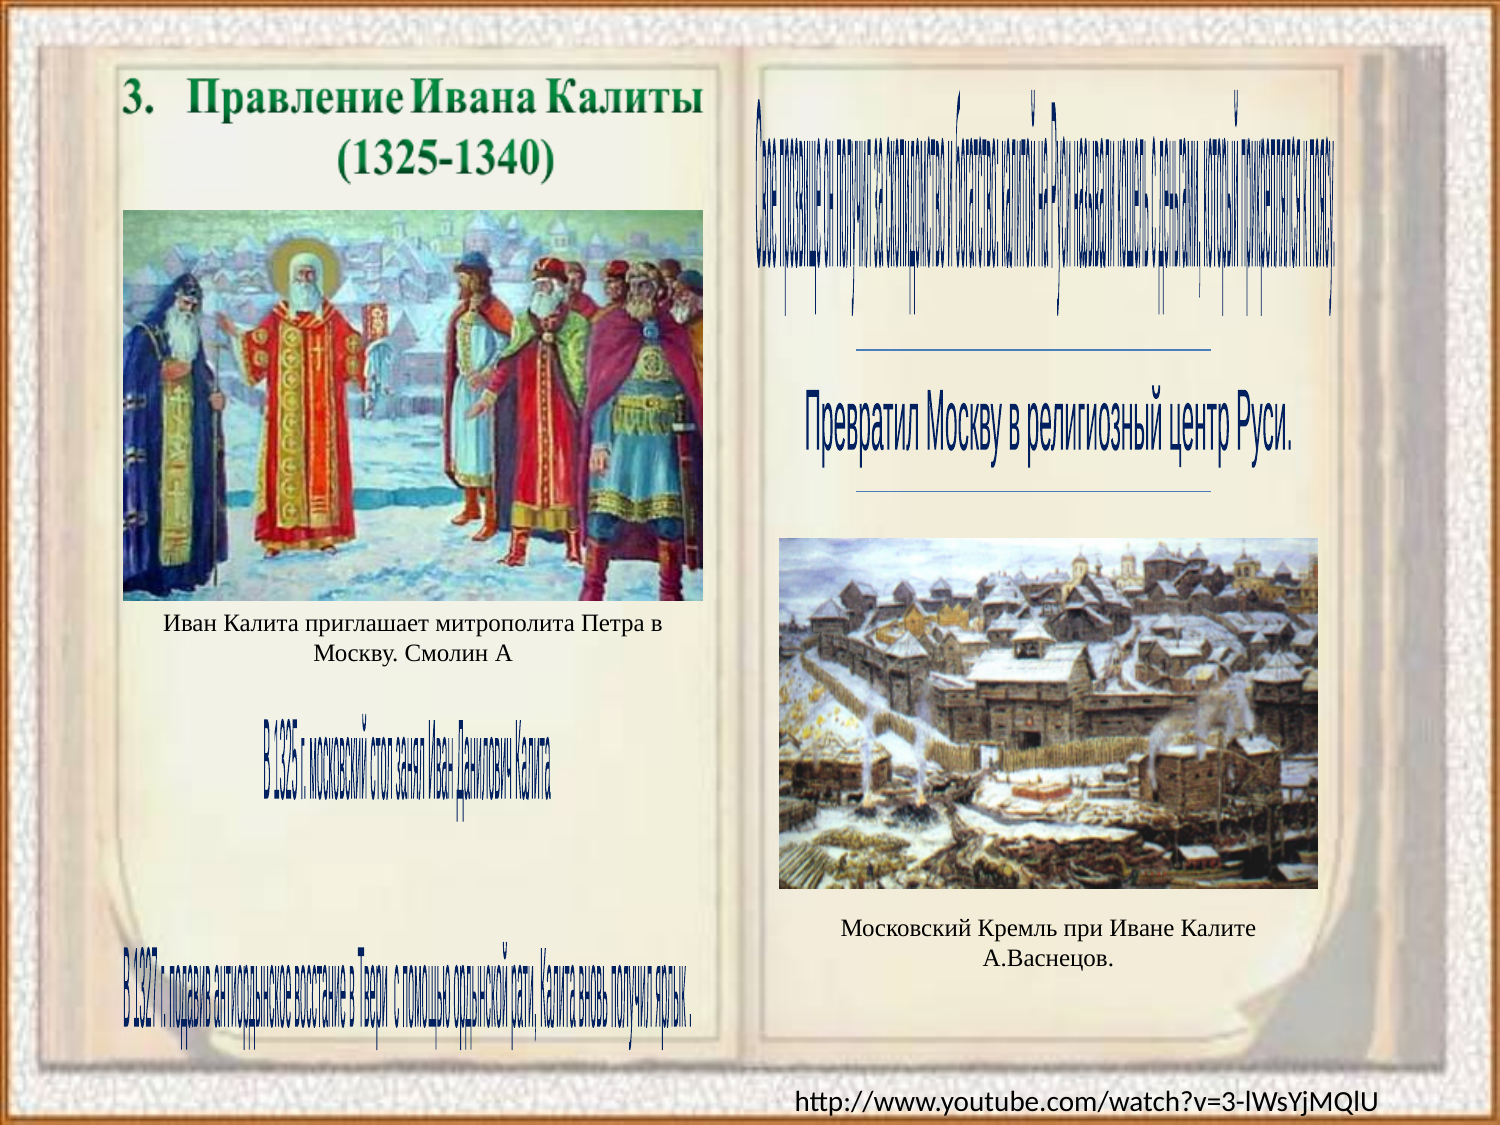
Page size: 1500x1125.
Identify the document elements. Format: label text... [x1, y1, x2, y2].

text_box В 1325 г. московский стол занял Иван Данилович Калита В 1327 г. подавив антиордынское восстание в Твери с помощью ордынской рати, Калита вновь получил ярлык . [262, 716, 307, 802]
picture [0, 0, 1500, 1125]
text_box Превратил Москву в религиозный центр Руси. [1168, 400, 1231, 470]
text_box В 1325 г. московский стол занял Иван Данилович Калита В 1327 г. подавив антиордынское восстание в Твери с помощью ордынской рати, Калита вновь получил ярлык . [356, 945, 390, 1053]
text_box Превратил Москву в религиозный центр Руси. [925, 387, 1004, 470]
text_box В 1325 г. московский стол занял Иван Данилович Калита В 1327 г. подавив антиордынское восстание в Твери с помощью ордынской рати, Калита вновь получил ярлык . [168, 962, 357, 1053]
text_box Превратил Москву в религиозный центр Руси. [1025, 383, 1163, 470]
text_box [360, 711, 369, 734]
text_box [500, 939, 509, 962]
text_box Московский Кремль при Иване Калите А.Васнецов. [778, 894, 1319, 997]
text_box В 1325 г. московский стол занял Иван Данилович Калита В 1327 г. подавив антиордынское восстание в Твери с помощью ордынской рати, Калита вновь получил ярлык . [121, 944, 167, 1030]
text_box Превратил Москву в религиозный центр Руси. [804, 388, 920, 470]
text_box Свое прозвище он получил за скопидомство и богатство: калитой на Руси называли кошель с деньгами, который прикреплялся к поясу. [753, 87, 1337, 318]
text_box Иван Калита приглашает митрополита Петра в Москву. Смолин А [142, 609, 685, 675]
text_box В 1325 г. московский стол занял Иван Данилович Калита В 1327 г. подавив антиордынское восстание в Твери с помощью ордынской рати, Калита вновь получил ярлык . [392, 945, 693, 1053]
text_box http://www.youtube.com/watch?v=3-lWsYjMQlU [779, 1074, 1477, 1125]
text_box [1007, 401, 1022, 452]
text_box Превратил Москву в религиозный центр Руси. [1235, 387, 1293, 470]
text_box В 1325 г. московский стол занял Иван Данилович Калита В 1327 г. подавив антиордынское восстание в Твери с помощью ордынской рати, Калита вновь получил ярлык . [308, 717, 553, 824]
